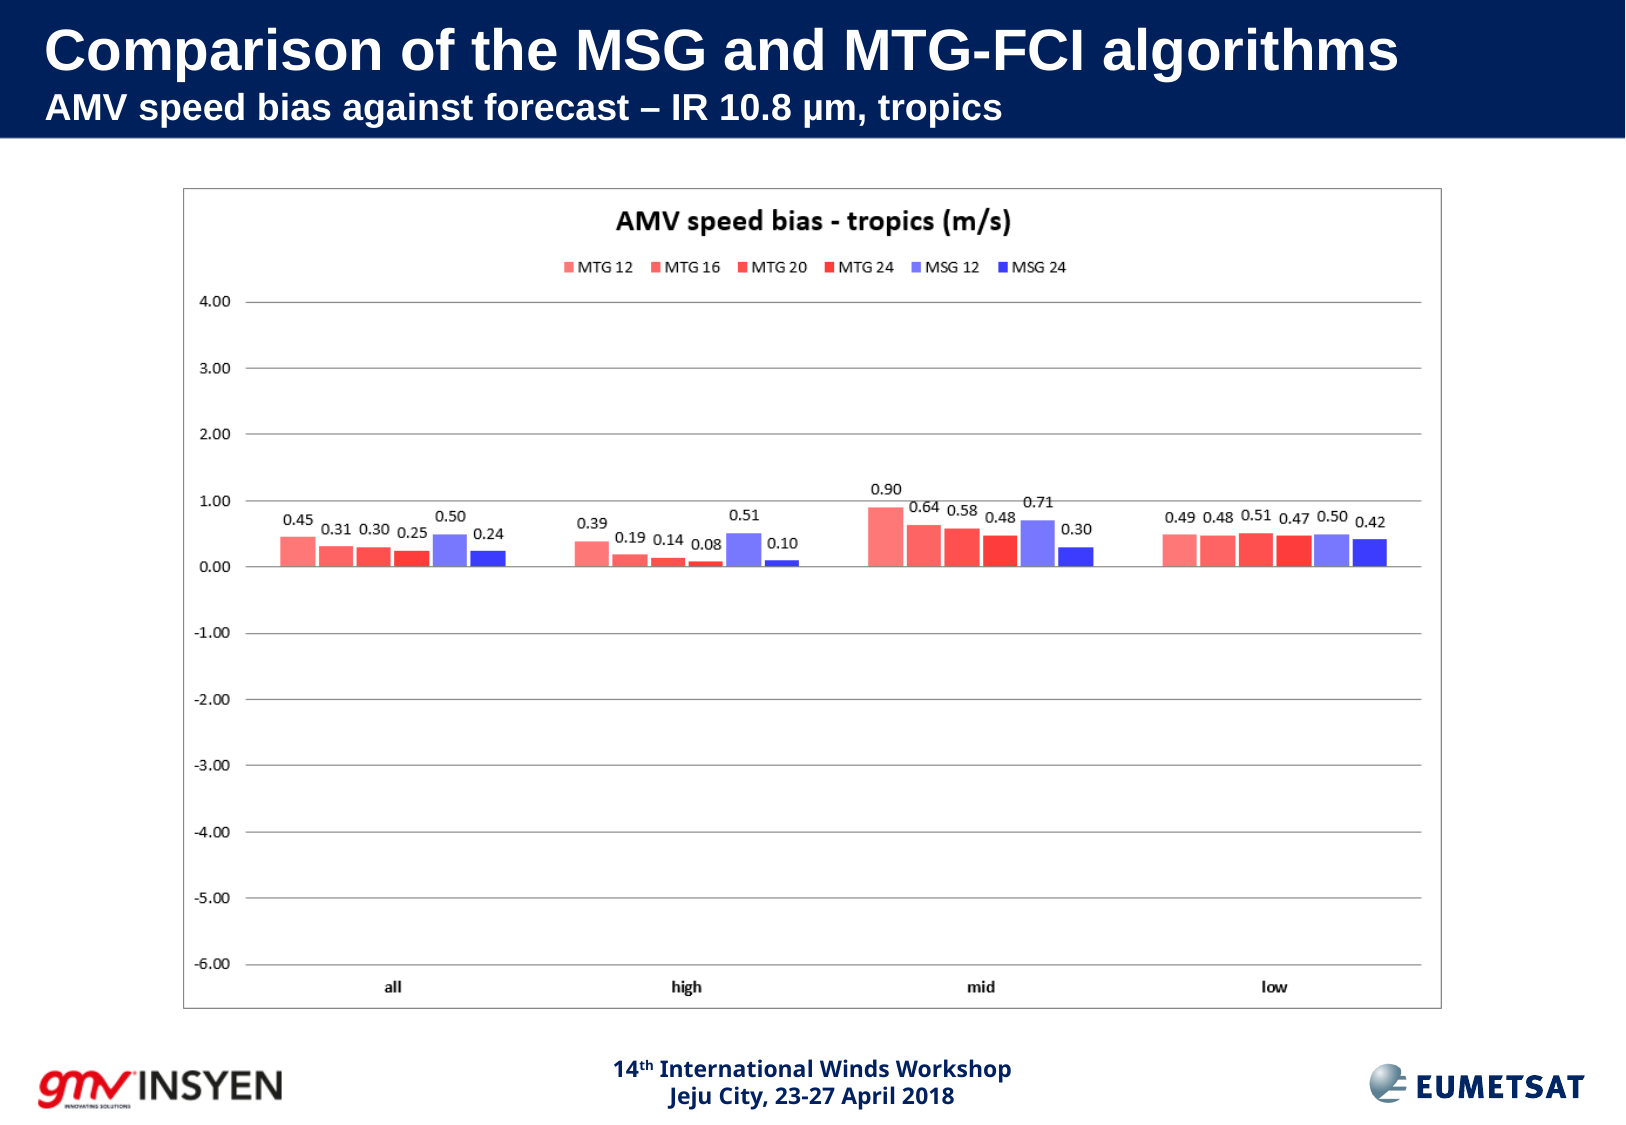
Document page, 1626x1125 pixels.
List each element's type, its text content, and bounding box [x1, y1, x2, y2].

title Comparison of the MSG and MTG-FCI algorithms AMV speed bias against forecast – IR 10.8 µm, tropics [0, 0, 1514, 141]
picture [0, 0, 1626, 1125]
